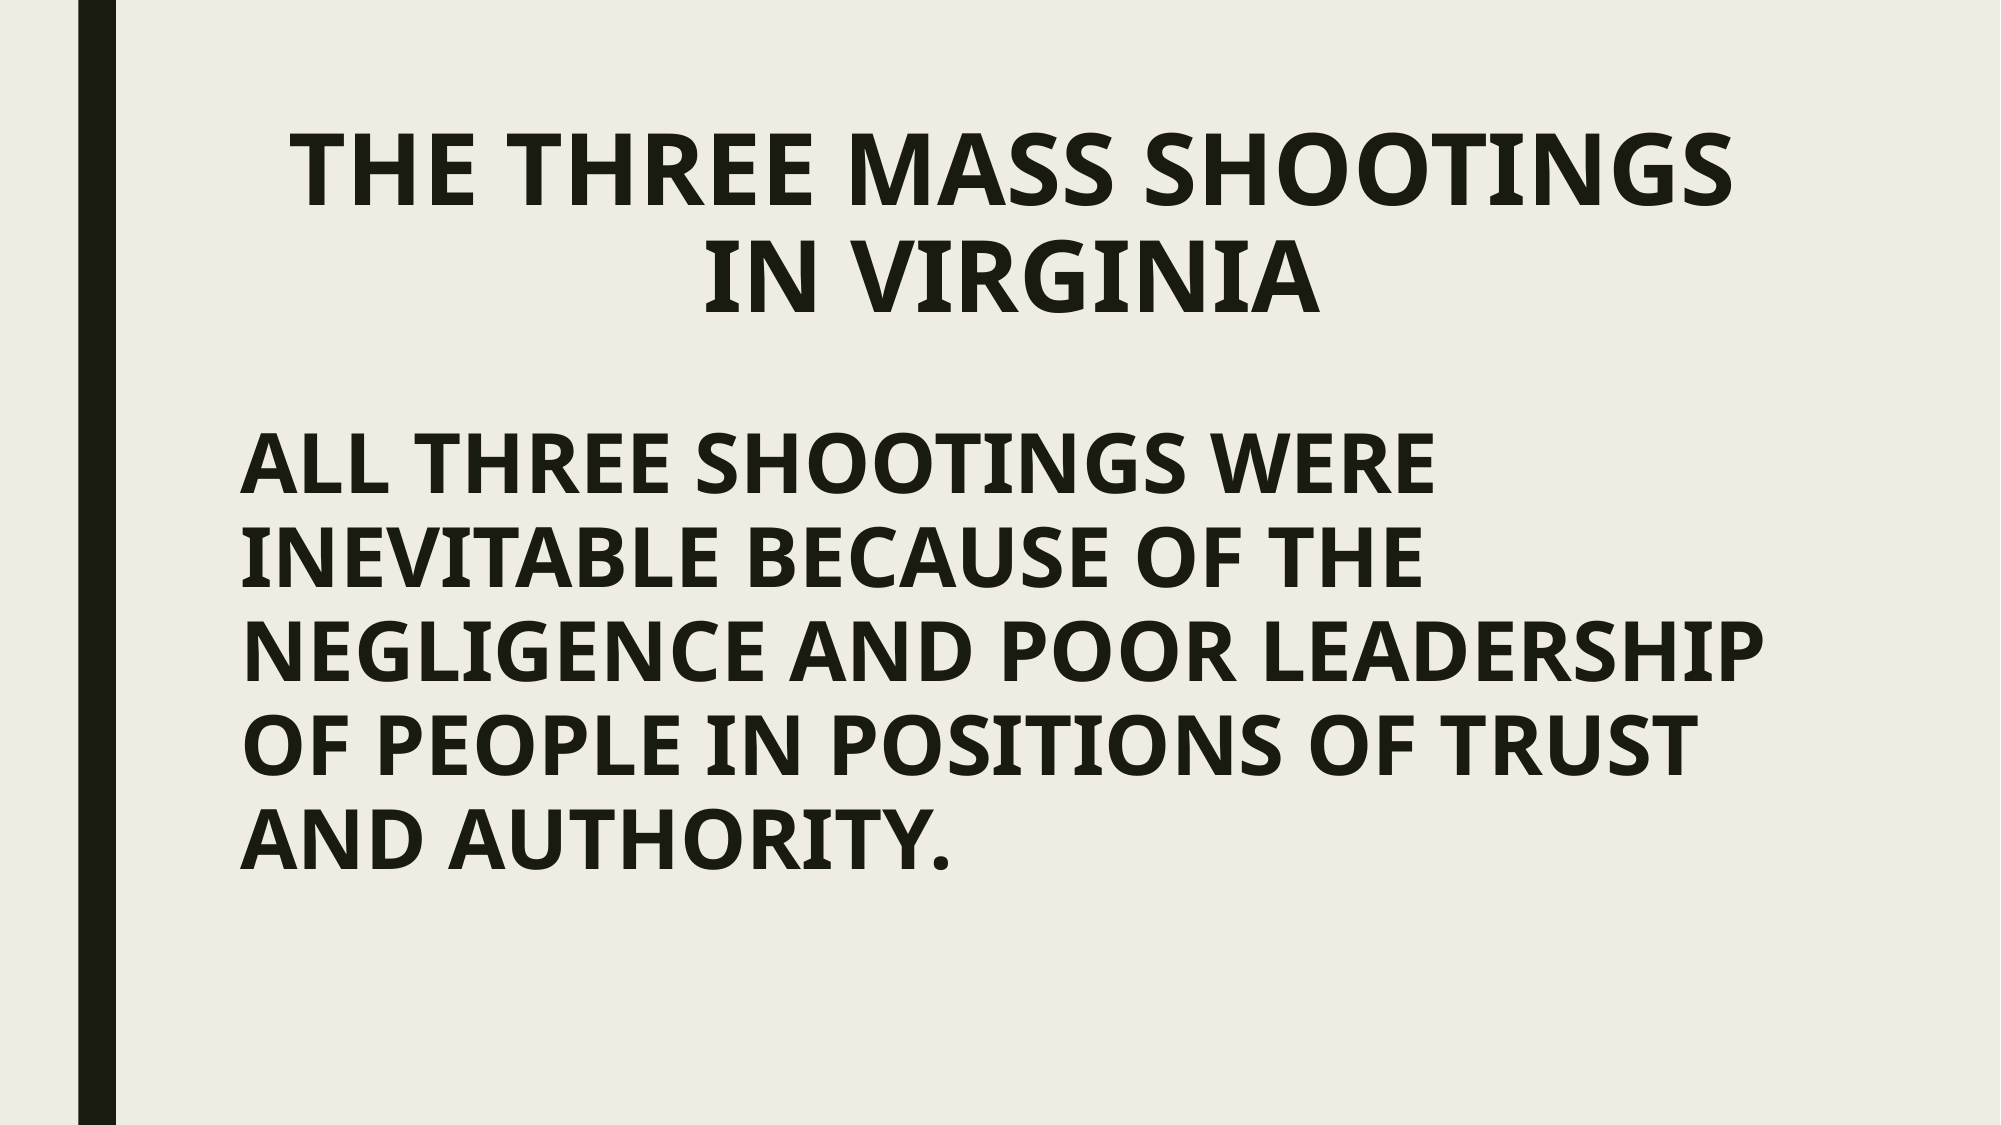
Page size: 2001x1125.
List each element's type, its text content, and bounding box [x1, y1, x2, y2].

title THE THREE MASS SHOOTINGS IN VIRGINIA [225, 112, 1800, 357]
list ALL THREE SHOOTINGS WERE INEVITABLE BECAUSE OF THE NEGLIGENCE AND POOR LEADERSHIP OF PEOPLE IN POSITIONS OF TRUST AND AUTHORITY. [225, 411, 1800, 999]
